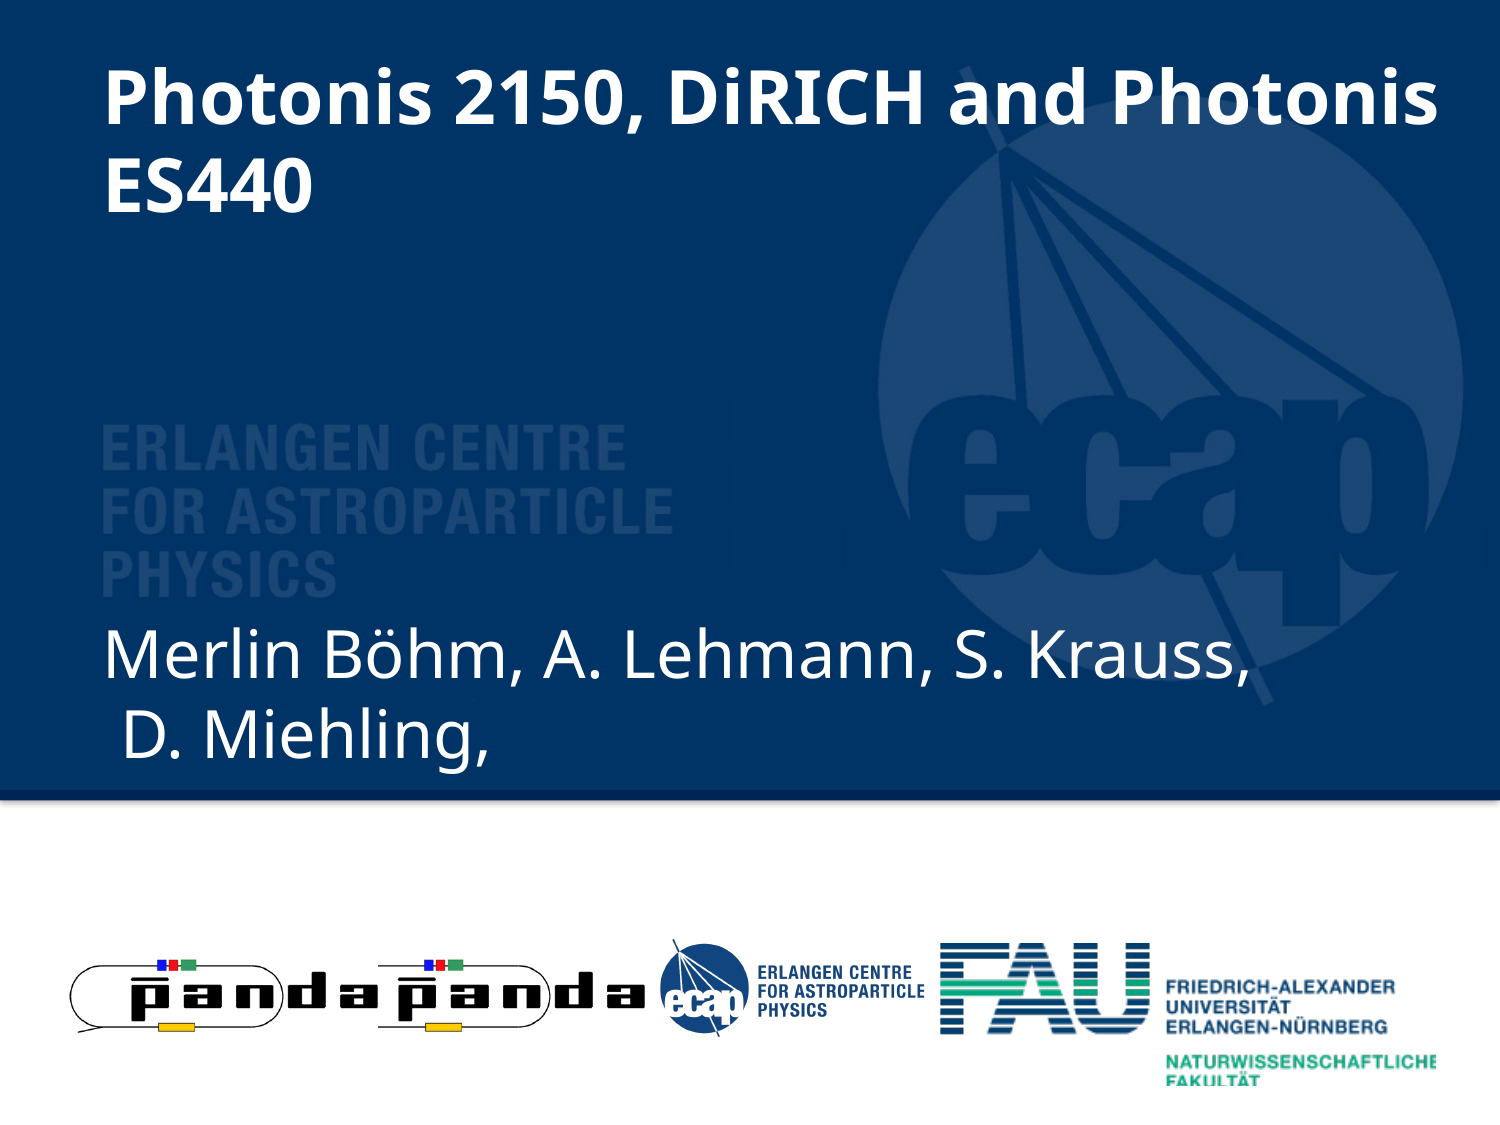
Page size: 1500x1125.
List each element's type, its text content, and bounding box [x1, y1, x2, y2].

picture [69, 959, 645, 1033]
text_box Photonis 2150, DiRICH and Photonis ES440 [102, 52, 1485, 403]
text_box Merlin Böhm, A. Lehmann, S. Krauss, D. Miehling, [102, 603, 1465, 781]
picture [0, 0, 1500, 790]
